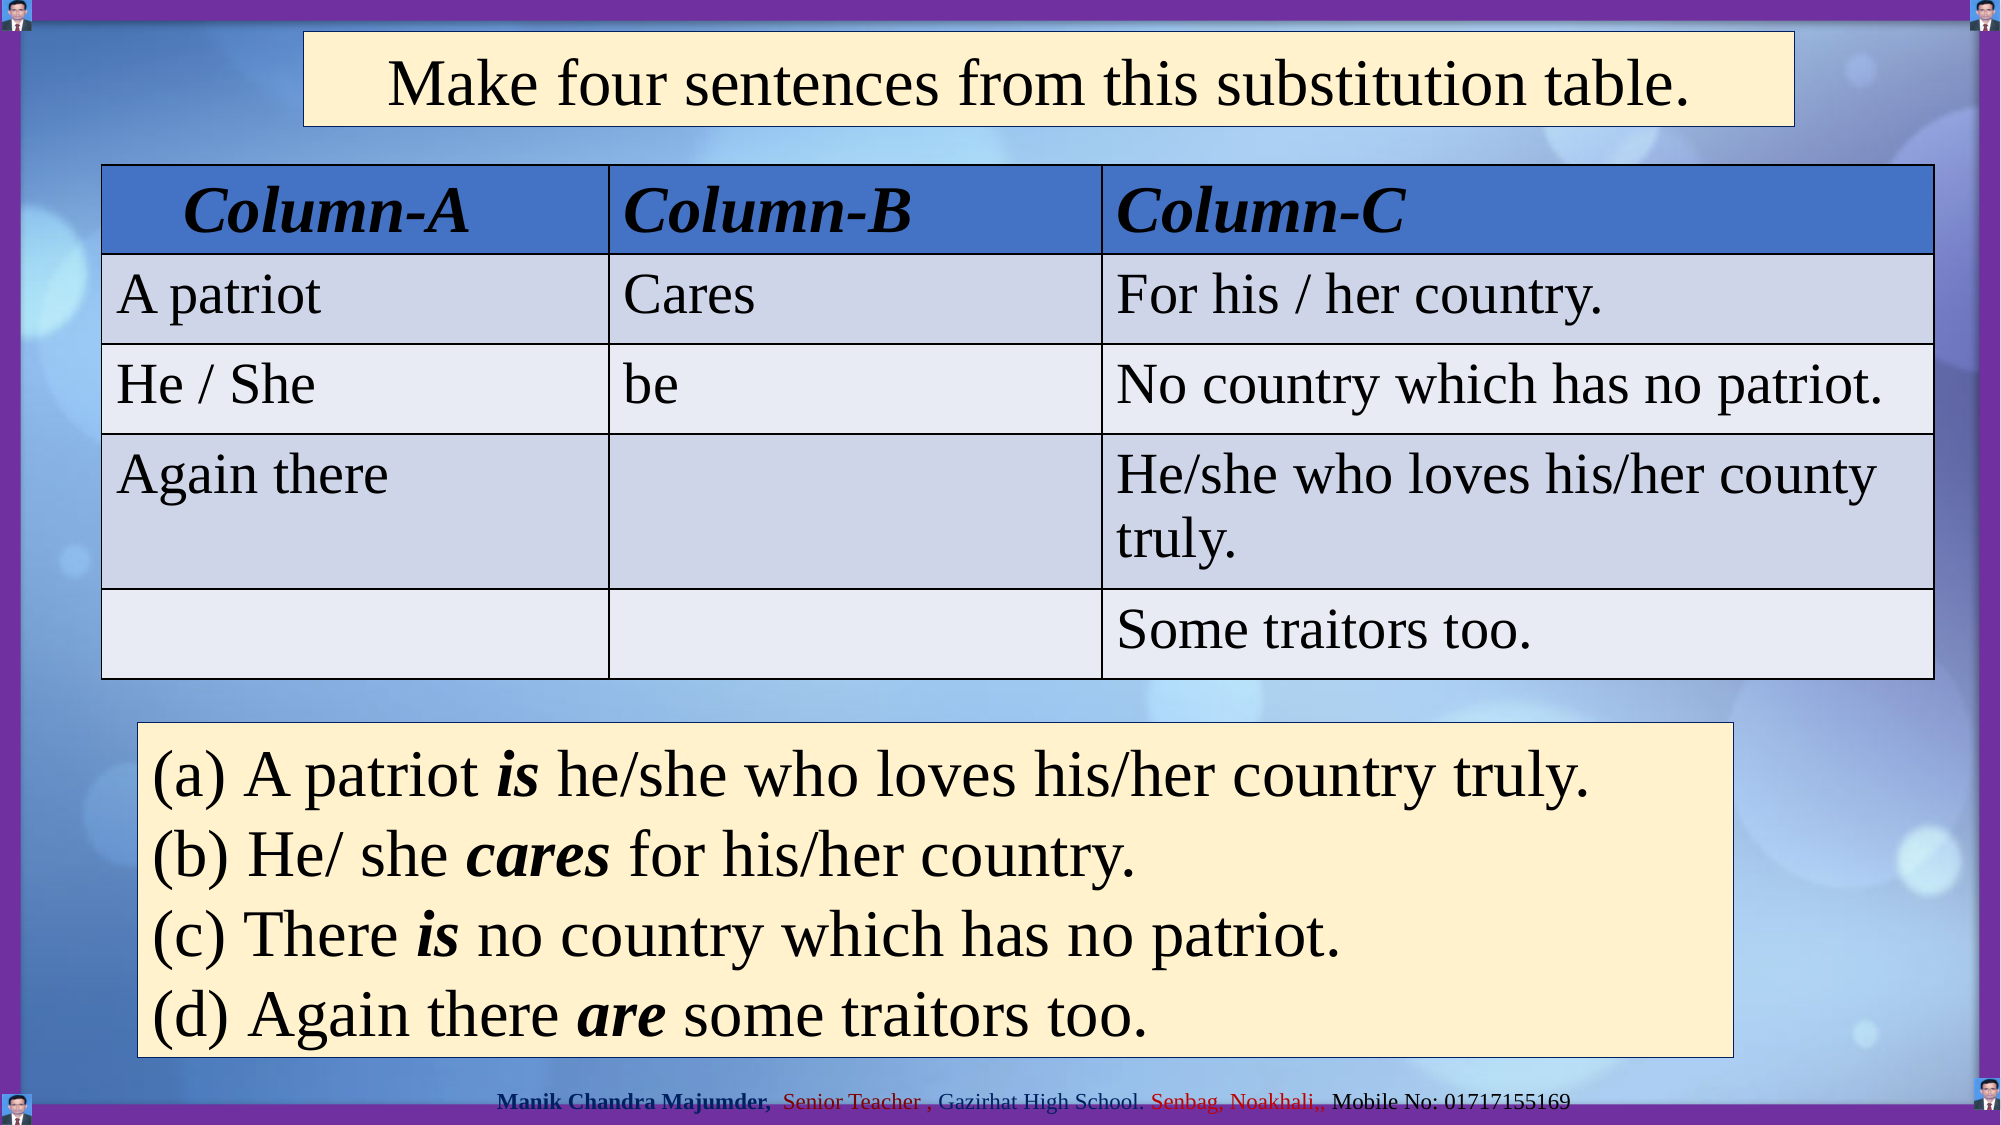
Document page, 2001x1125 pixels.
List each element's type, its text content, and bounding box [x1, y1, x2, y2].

table_cell No country which has no patriot. [1103, 345, 1933, 433]
table_cell [610, 435, 1101, 588]
table_cell [610, 590, 1101, 678]
picture [2, 0, 2001, 1125]
table_cell Again there [102, 435, 608, 588]
table_header Column-B [610, 166, 1101, 253]
table_cell A patriot [102, 255, 608, 343]
table_cell He/she who loves his/her county truly. [1103, 435, 1933, 588]
table_header Column-C [1103, 166, 1933, 253]
table_cell Some traitors too. [1103, 590, 1933, 678]
table_header Column-A [102, 166, 608, 253]
text_box Make four sentences from this substitution table. [303, 31, 1795, 127]
text_box A patriot is he/she who loves his/her country truly. He/ she cares for his/her country. There is no country which has no patriot. Again there are some traitors too. [137, 722, 1734, 1058]
table_cell For his / her country. [1103, 255, 1933, 343]
table_cell Cares [610, 255, 1101, 343]
table_cell [102, 590, 608, 678]
picture [1447, 1095, 1453, 1104]
table_cell be [610, 345, 1101, 433]
table_cell He / She [102, 345, 608, 433]
